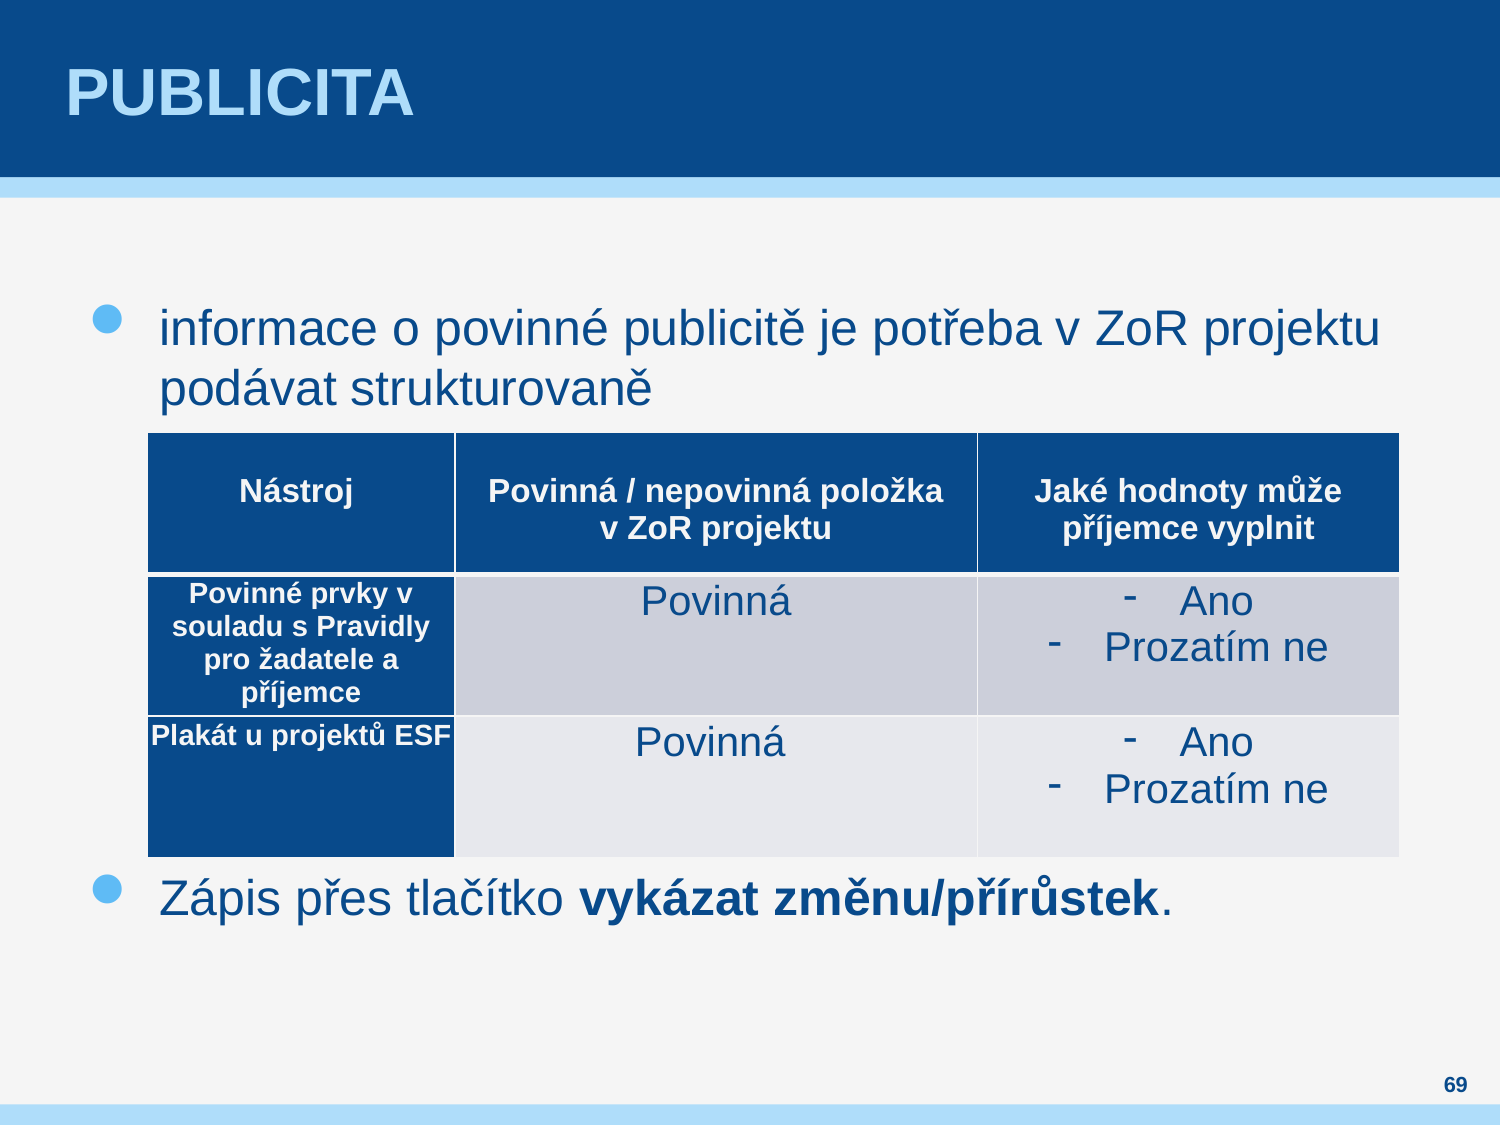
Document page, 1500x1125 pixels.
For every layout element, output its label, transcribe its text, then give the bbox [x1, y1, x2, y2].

table_header Jaké hodnoty může příjemce vyplnit [978, 433, 1399, 572]
table_cell Plakát u projektů ESF [148, 717, 454, 857]
table_cell Ano Prozatím ne [978, 577, 1399, 715]
list informace o povinné publicitě je potřeba v ZoR projektu podávat strukturovaně Zápis přes tlačítko vykázat změnu/přírůstek. [88, 295, 1412, 1004]
table_cell Povinná [456, 577, 977, 715]
table_cell Ano Prozatím ne [978, 717, 1399, 857]
table_header Povinná / nepovinná položka v ZoR projektu [456, 433, 977, 572]
title publicita [59, 0, 1441, 178]
table_header Nástroj [148, 433, 454, 572]
table_cell Povinné prvky v souladu s Pravidly pro žadatele a příjemce [148, 577, 454, 715]
slide_number 69 [1417, 1068, 1495, 1099]
table_cell Povinná [456, 717, 977, 857]
